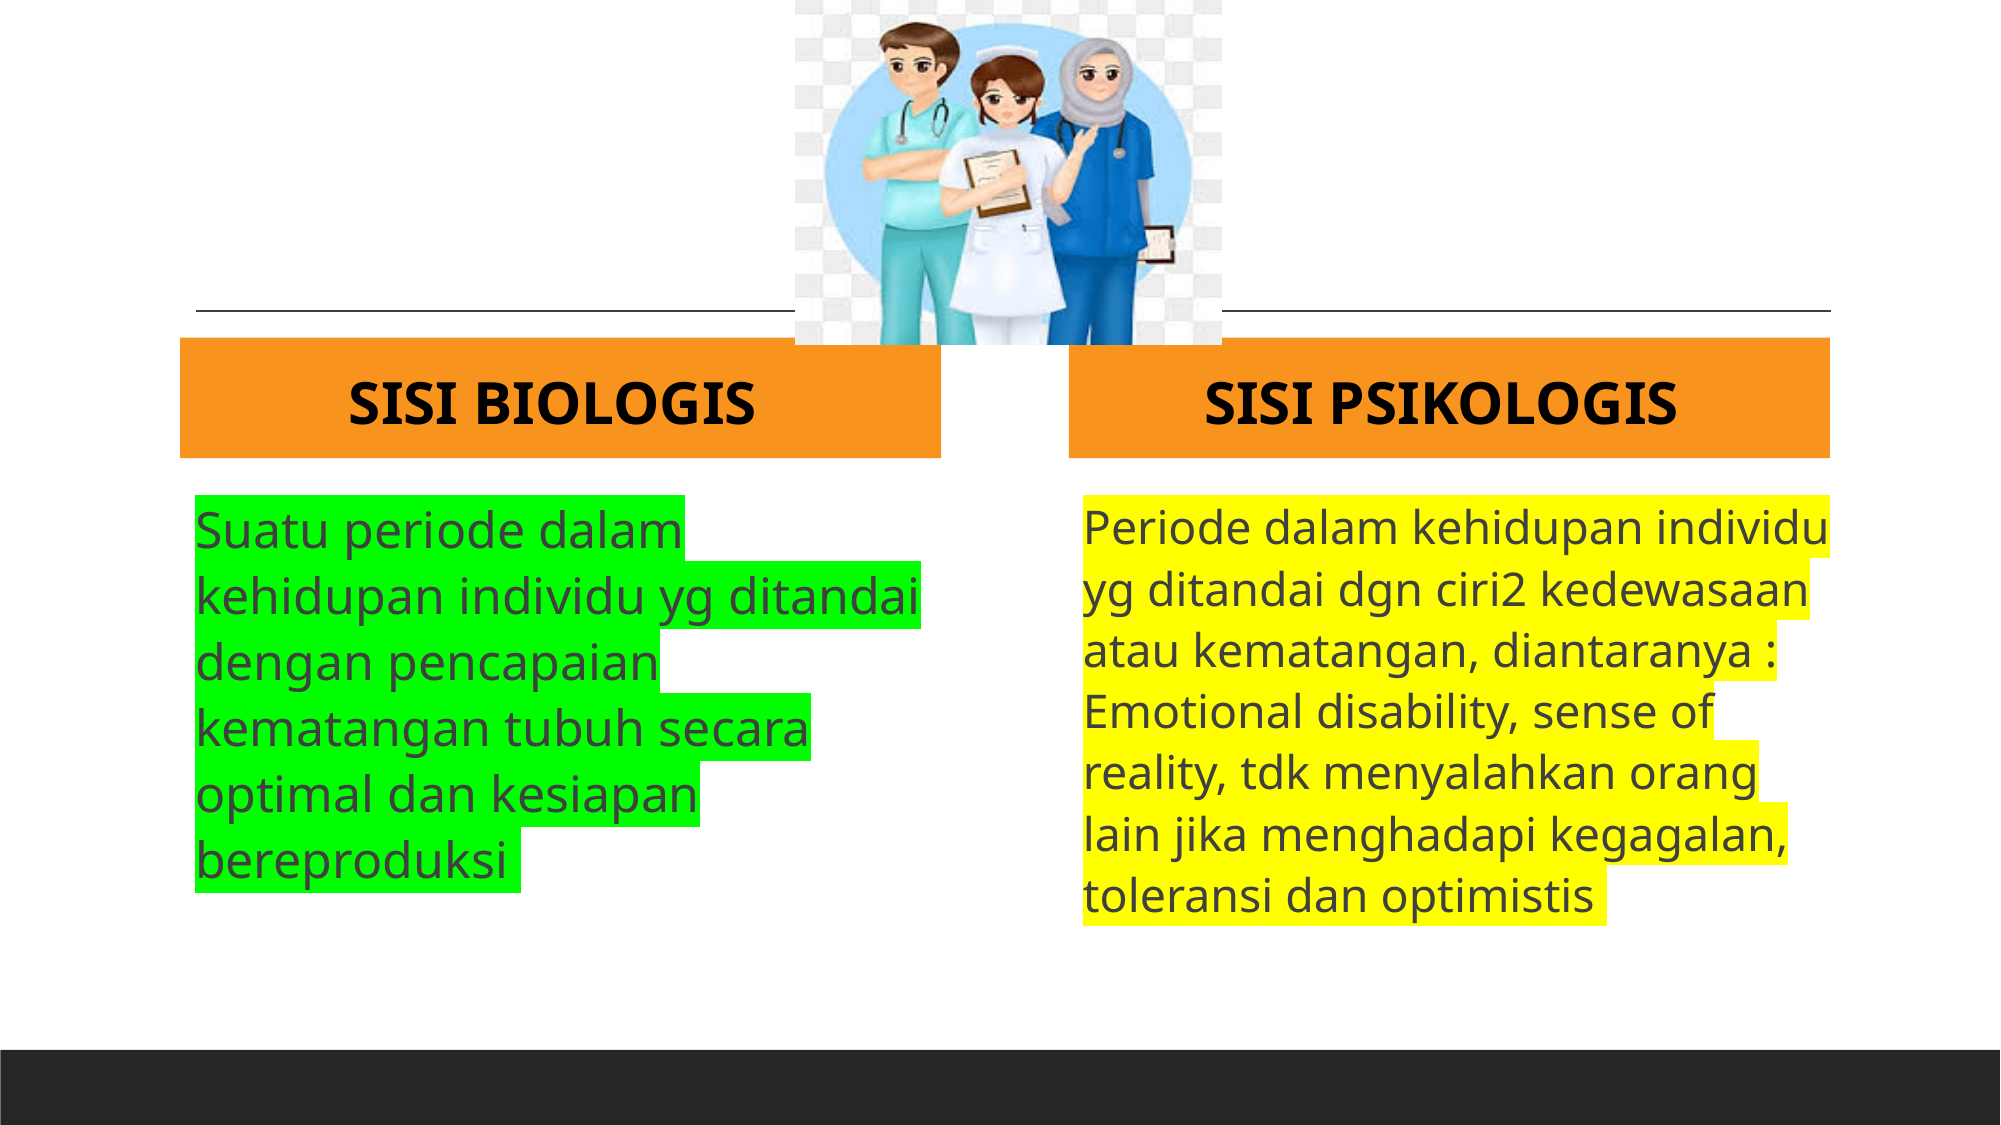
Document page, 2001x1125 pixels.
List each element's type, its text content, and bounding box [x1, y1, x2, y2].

list Sisi Biologis [180, 337, 942, 459]
list SISI PSIKOLOGIS [1068, 337, 1830, 459]
picture [794, 0, 1223, 346]
list Periode dalam kehidupan individu yg ditandai dgn ciri2 kedewasaan atau kematangan, diantaranya : Emotional disability, sense of reality, tdk menyalahkan orang lain jika menghadapi kegagalan, toleransi dan optimistis [1068, 485, 1830, 963]
list Suatu periode dalam kehidupan individu yg ditandai dengan pencapaian kematangan tubuh secara optimal dan kesiapan bereproduksi [180, 485, 942, 963]
